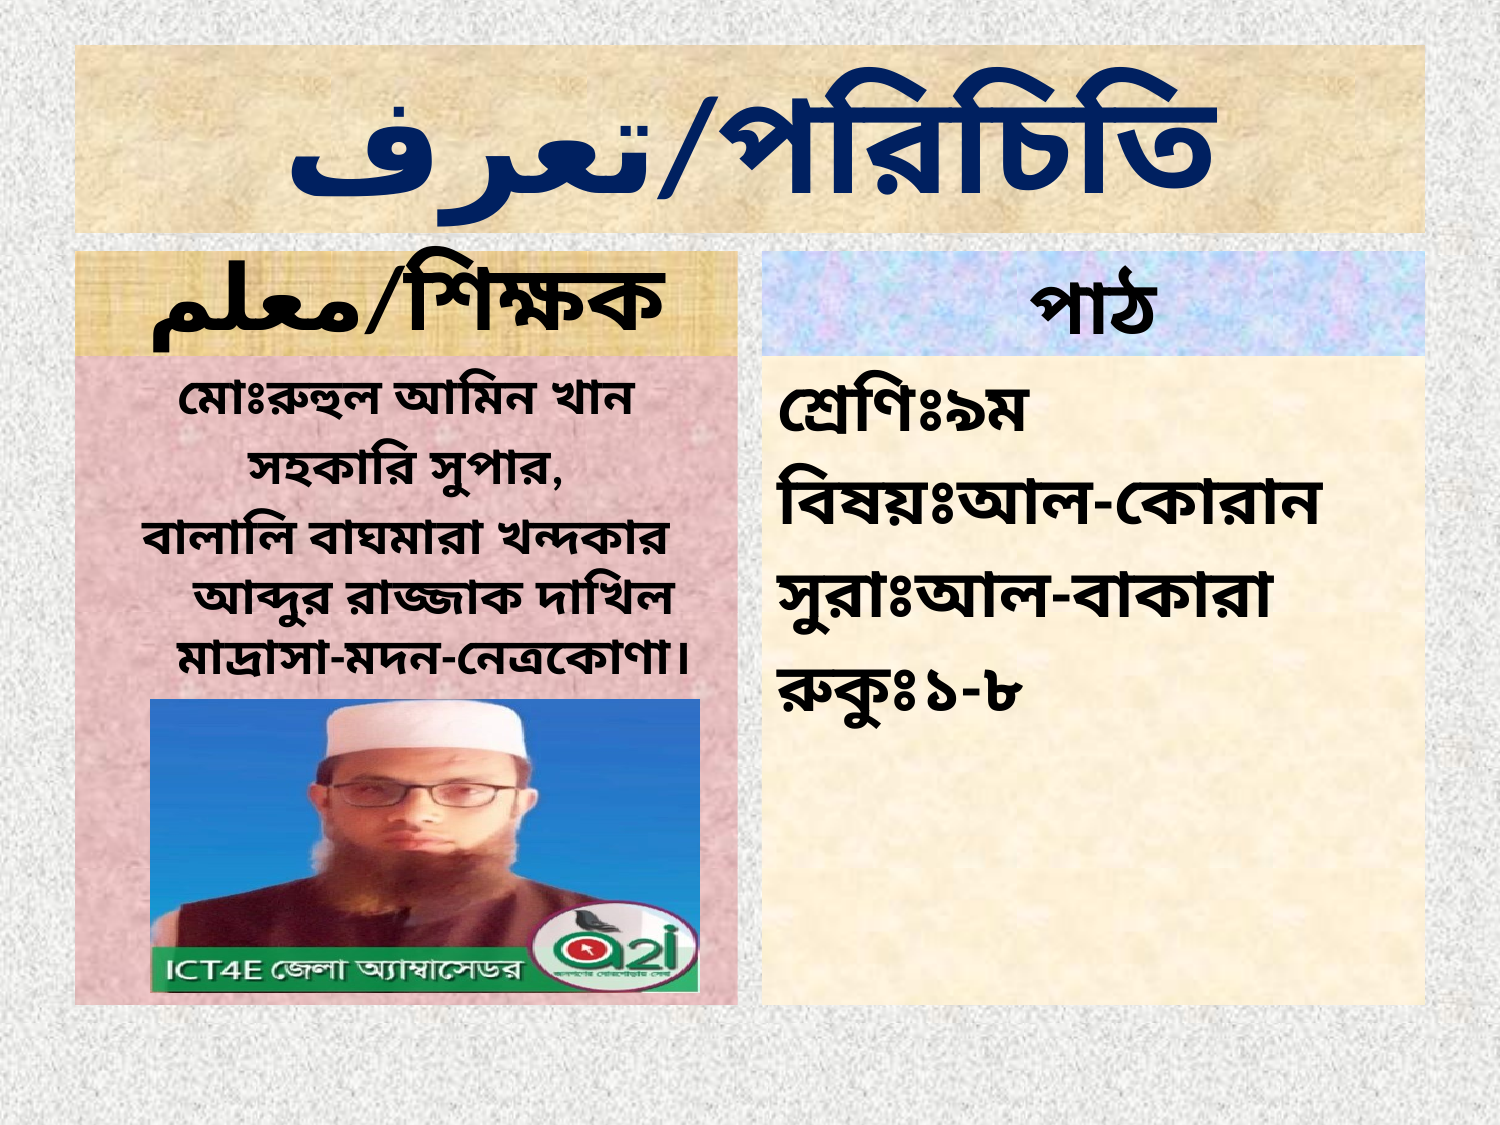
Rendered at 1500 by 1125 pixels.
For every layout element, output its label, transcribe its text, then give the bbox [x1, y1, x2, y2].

list পাঠ [761, 251, 1425, 356]
list শ্রেণিঃ৯ম বিষয়ঃআল-কোরান সুরাঃআল-বাকারা রুকুঃ১-৮ [761, 356, 1425, 1005]
title تعرف/পরিচিতি [75, 45, 1425, 233]
picture [0, 0, 1500, 1125]
list মোঃরুহুল আমিন খান সহকারি সুপার, বালালি বাঘমারা খন্দকার আব্দুর রাজ্জাক দাখিল মাদ্রাসা-মদন-নেত্রকোণা। [75, 356, 738, 1005]
list معلم/শিক্ষক [75, 251, 738, 356]
